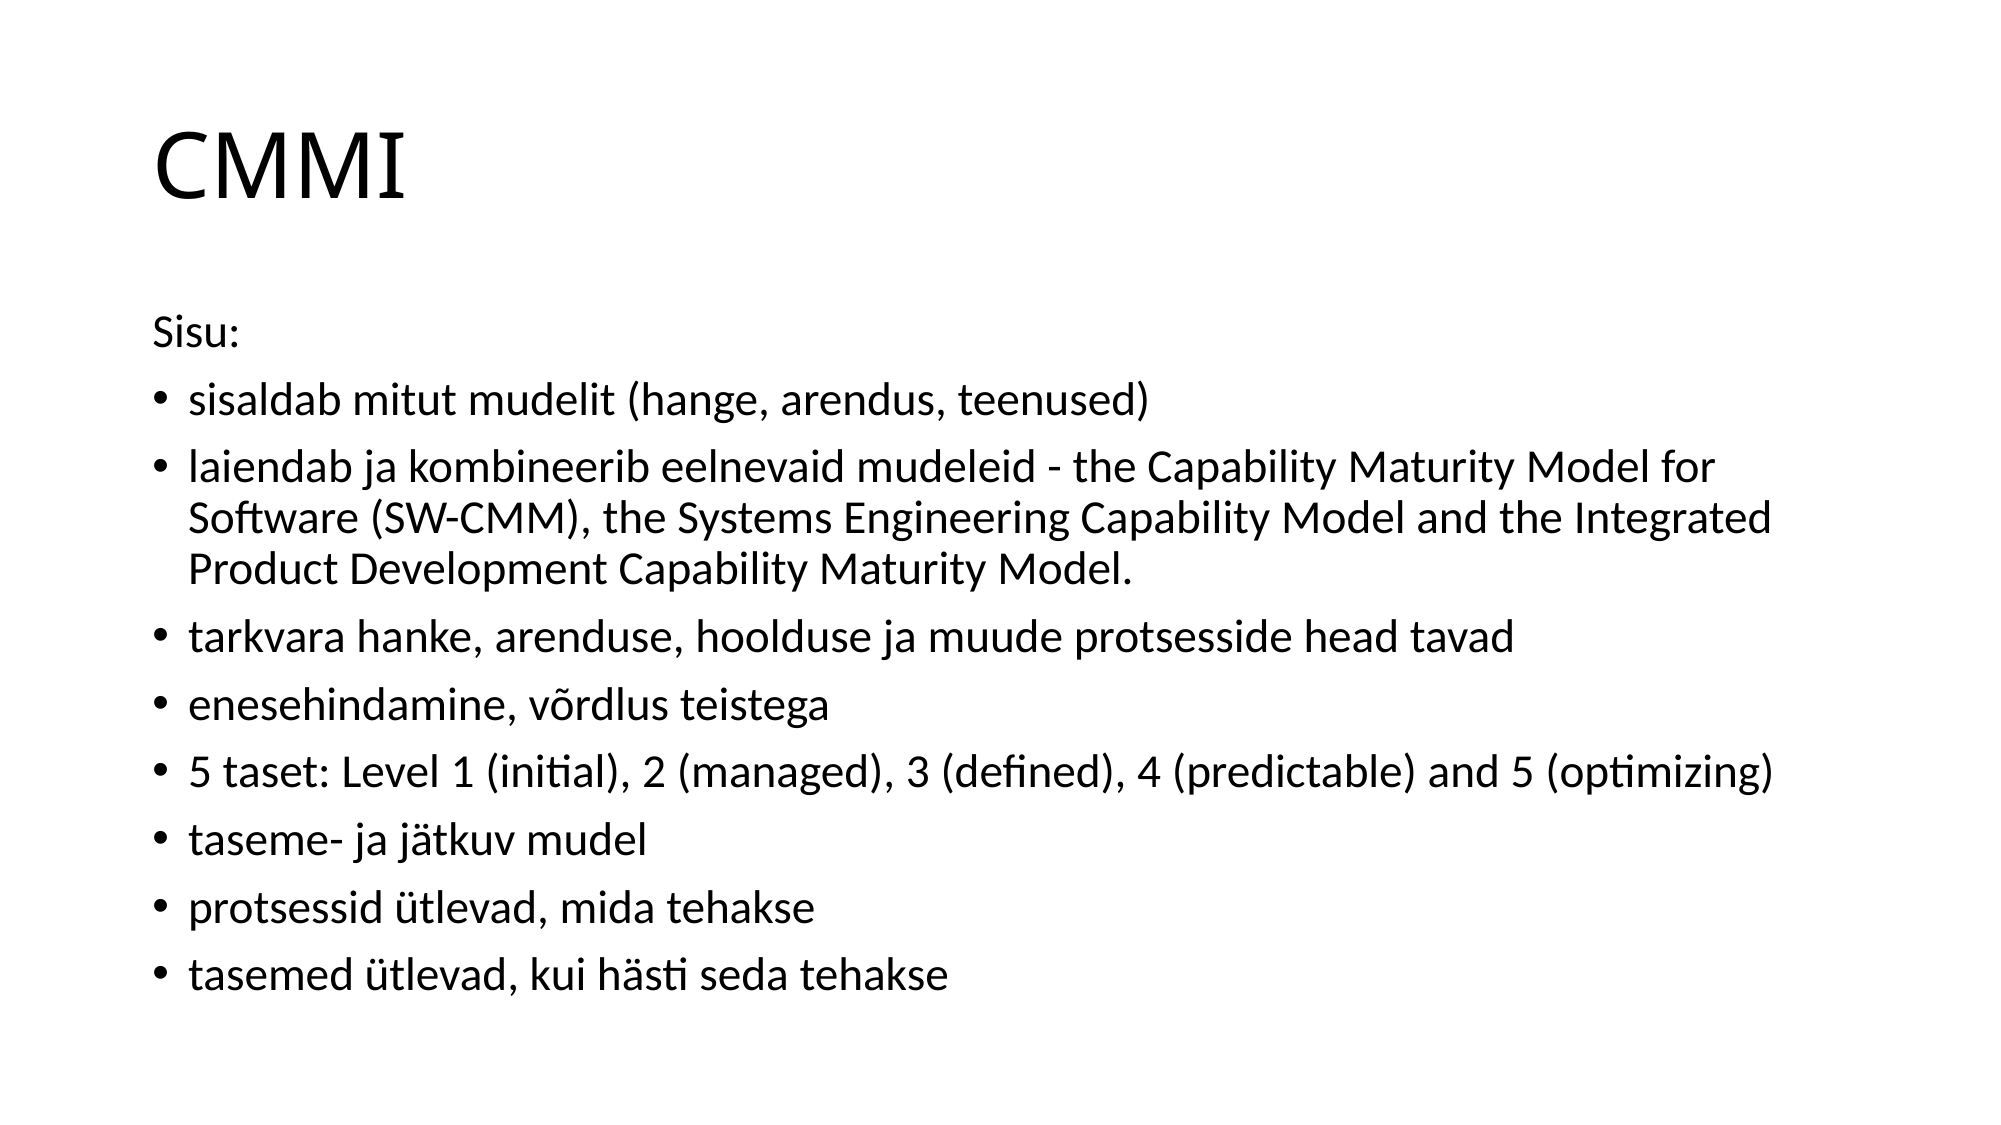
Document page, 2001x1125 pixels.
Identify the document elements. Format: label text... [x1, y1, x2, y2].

title CMMI [137, 59, 1863, 278]
list Sisu: sisaldab mitut mudelit (hange, arendus, teenused) laiendab ja kombineerib eelnevaid mudeleid - the Capability Maturity Model for Software (SW-CMM), the Systems Engineering Capability Model and the Integrated Product Development Capability Maturity Model. tarkvara hanke, arenduse, hoolduse ja muude protsesside head tavad enesehindamine, võrdlus teistega 5 taset: Level 1 (initial), 2 (managed), 3 (defined), 4 (predictable) and 5 (optimizing) taseme- ja jätkuv mudel protsessid ütlevad, mida tehakse tasemed ütlevad, kui hästi seda tehakse [137, 299, 1863, 1014]
